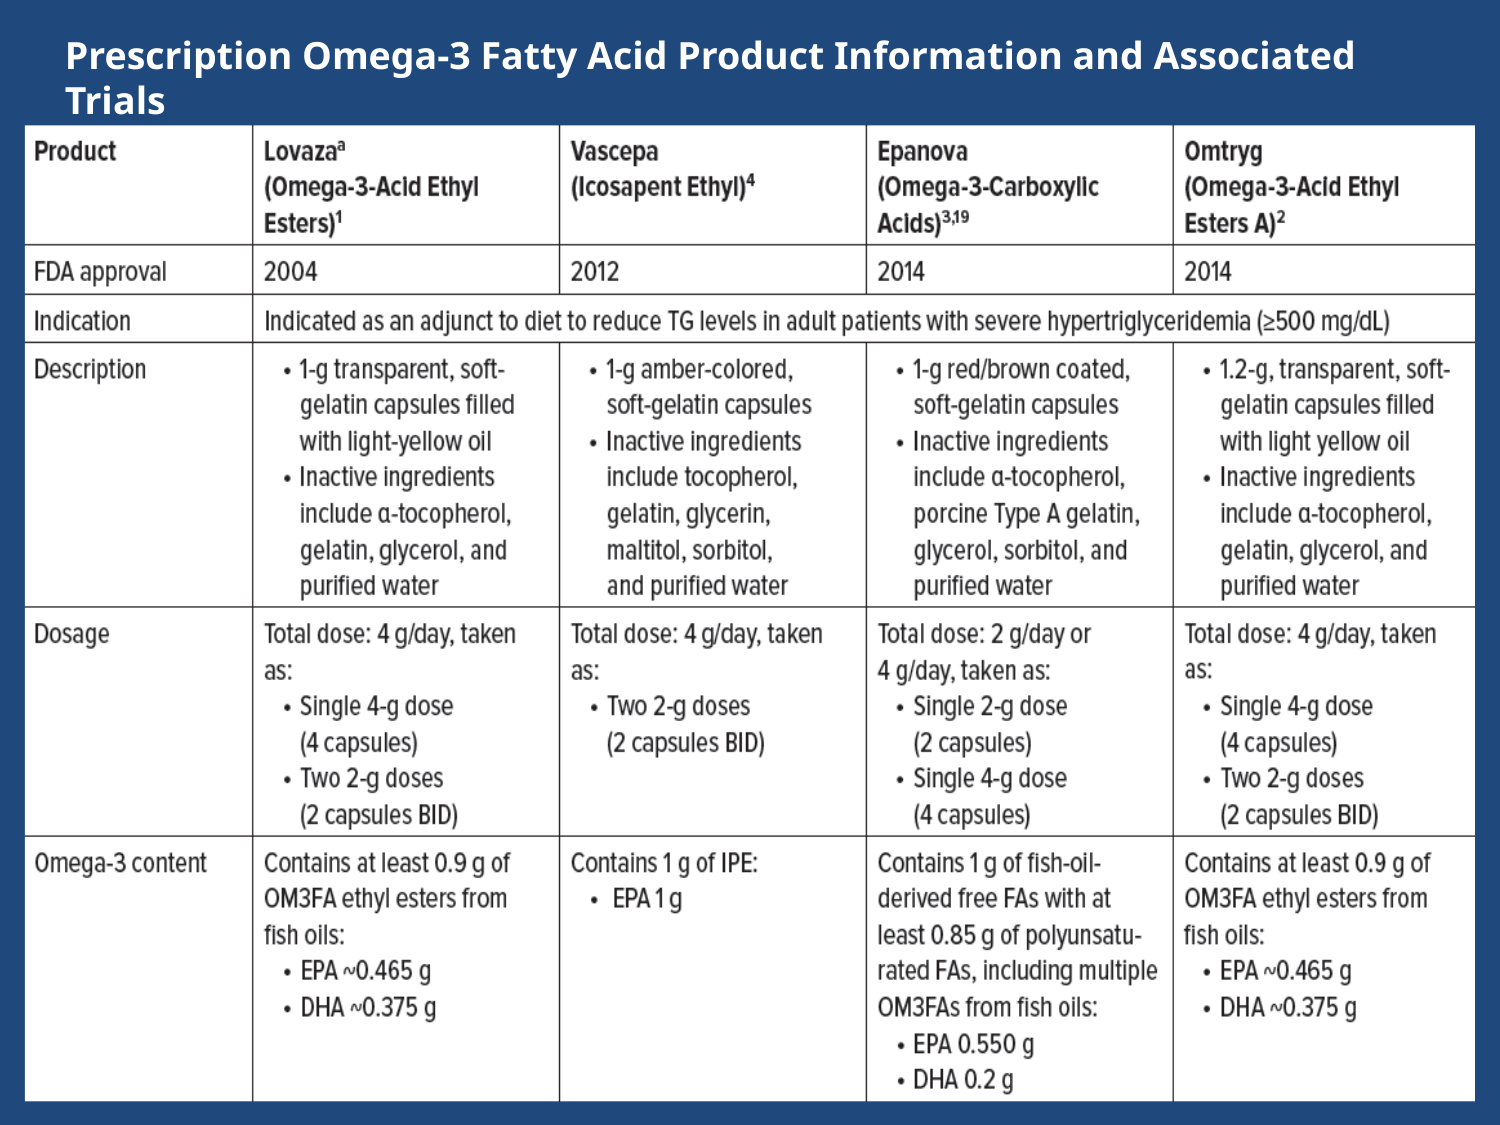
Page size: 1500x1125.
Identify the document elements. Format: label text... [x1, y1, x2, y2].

picture [24, 124, 1476, 1102]
text_box Prescription Omega-3 Fatty Acid Product Information and Associated Trials [49, 24, 1429, 123]
